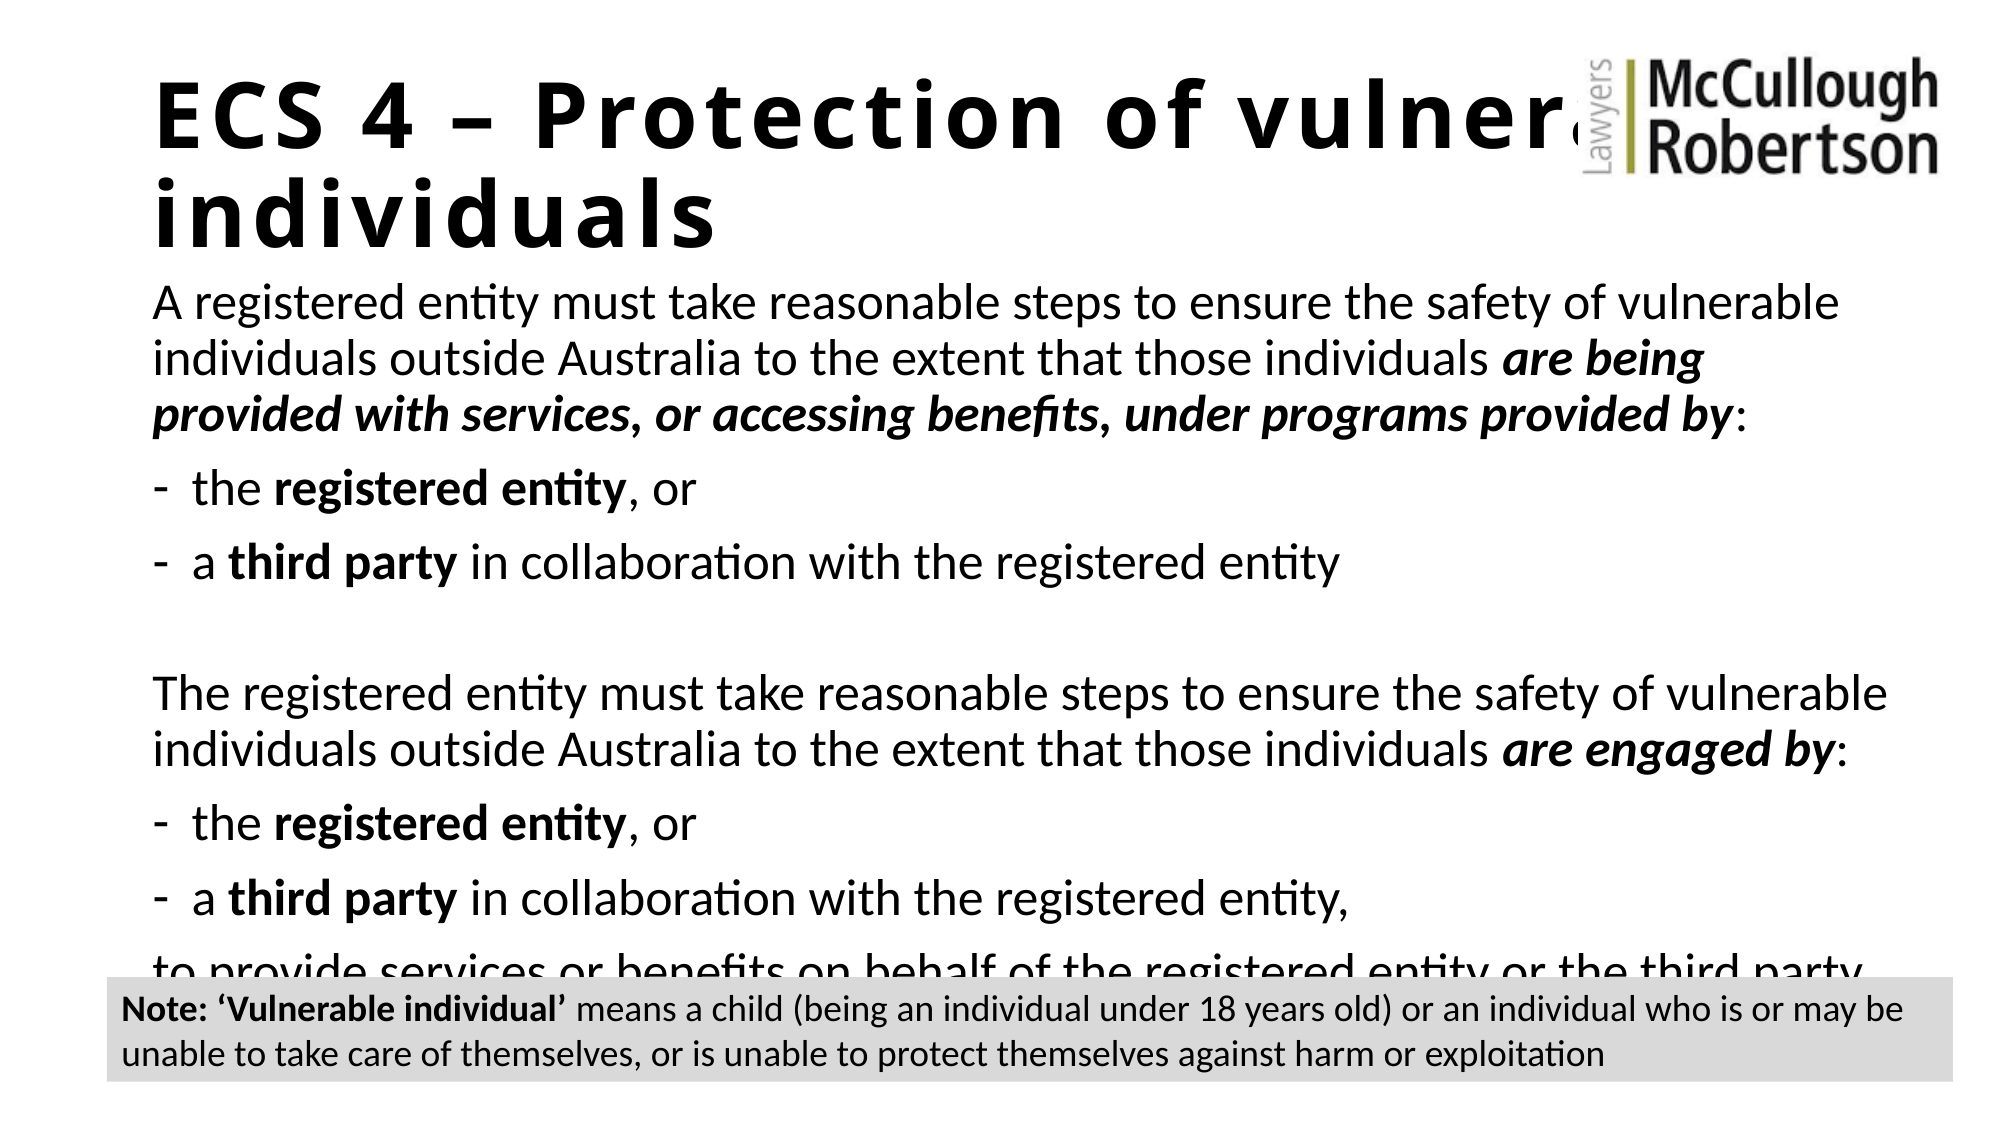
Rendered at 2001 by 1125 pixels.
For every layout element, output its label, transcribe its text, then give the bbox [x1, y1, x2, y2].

title ECS 4 – Protection of vulnerable individuals [137, 59, 1863, 278]
text_box Note: ‘Vulnerable individual’ means a child (being an individual under 18 years old) or an individual who is or may be unable to take care of themselves, or is unable to protect themselves against harm or exploitation [106, 977, 1953, 1082]
list A registered entity must take reasonable steps to ensure the safety of vulnerable individuals outside Australia to the extent that those individuals are being provided with services, or accessing benefits, under programs provided by: the registered entity, or a third party in collaboration with the registered entity The registered entity must take reasonable steps to ensure the safety of vulnerable individuals outside Australia to the extent that those individuals are engaged by: the registered entity, or a third party in collaboration with the registered entity, to provide services or benefits on behalf of the registered entity or the third party. [137, 267, 1916, 977]
picture [1578, 28, 1942, 238]
